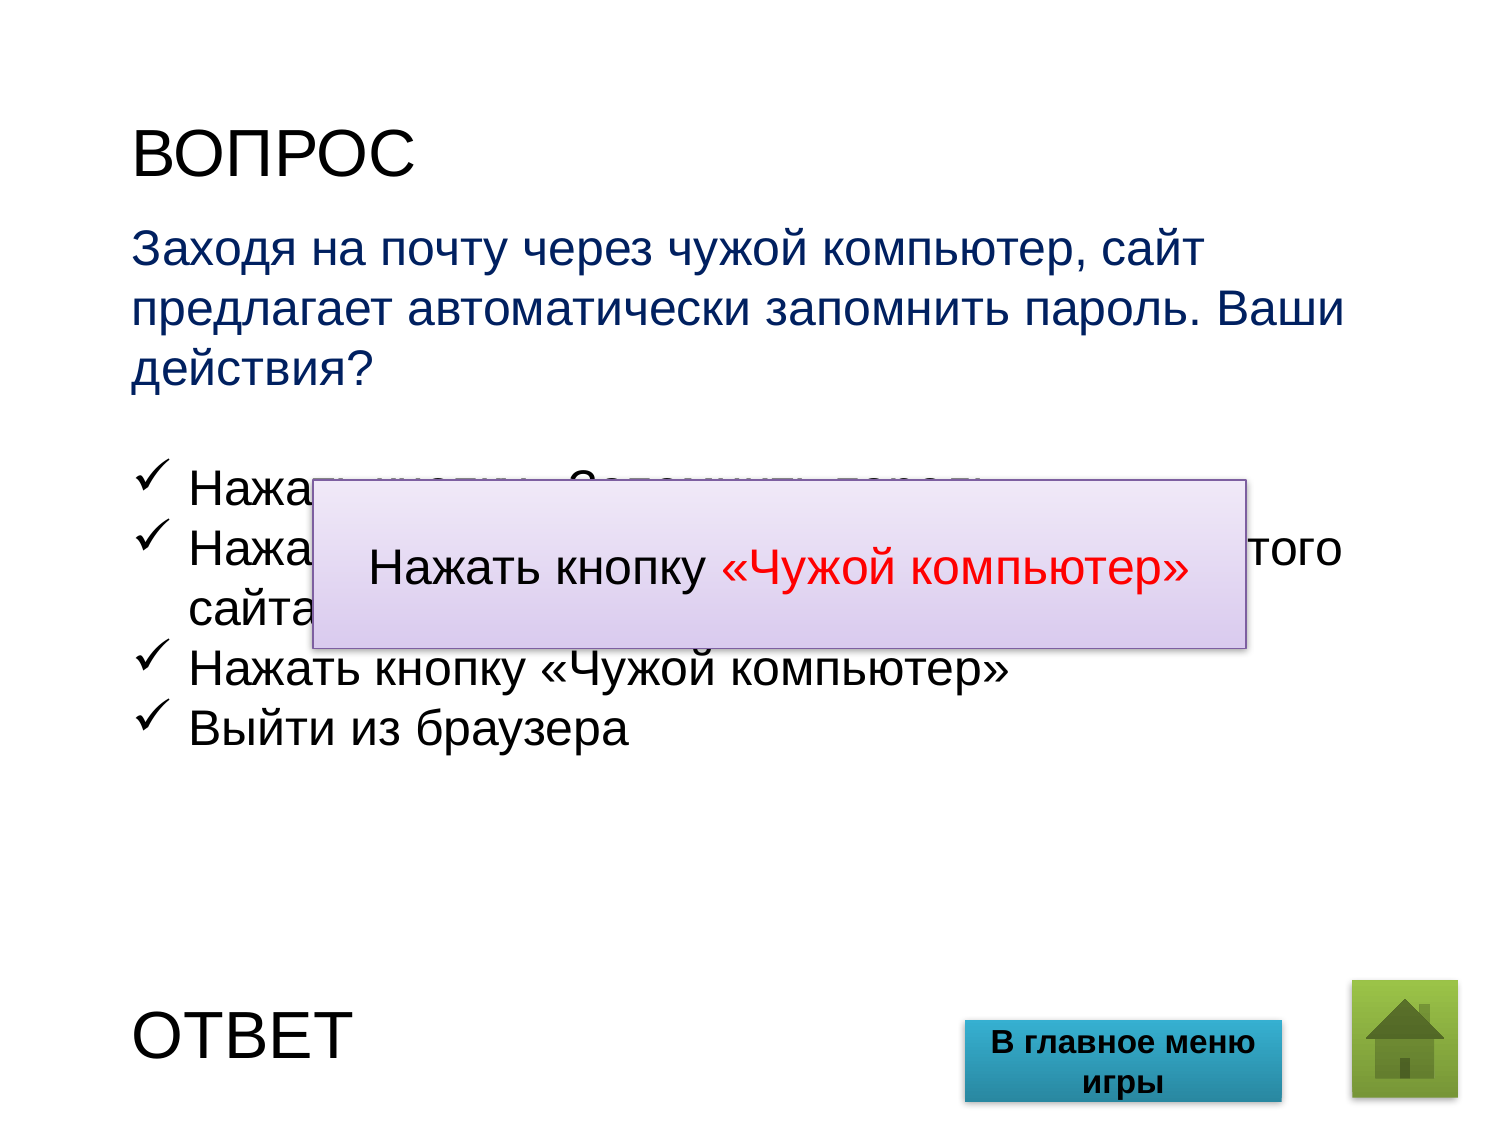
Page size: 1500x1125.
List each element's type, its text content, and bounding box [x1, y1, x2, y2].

text_box Нажать кнопку «Чужой компьютер» [312, 479, 1247, 649]
text_box [1352, 980, 1458, 1098]
text_box В главное меню игры [965, 1019, 1282, 1102]
text_box Заходя на почту через чужой компьютер, сайт предлагает автоматически запомнить пароль. Ваши действия? Нажать кнопку «Запомнить пароль». Нажать кнопку «Никогда не запоминать для этого сайта». Нажать кнопку «Чужой компьютер» Выйти из браузера [117, 208, 1388, 763]
text_box ОТВЕТ [117, 984, 551, 1079]
text_box ВОПРОС [117, 102, 551, 198]
